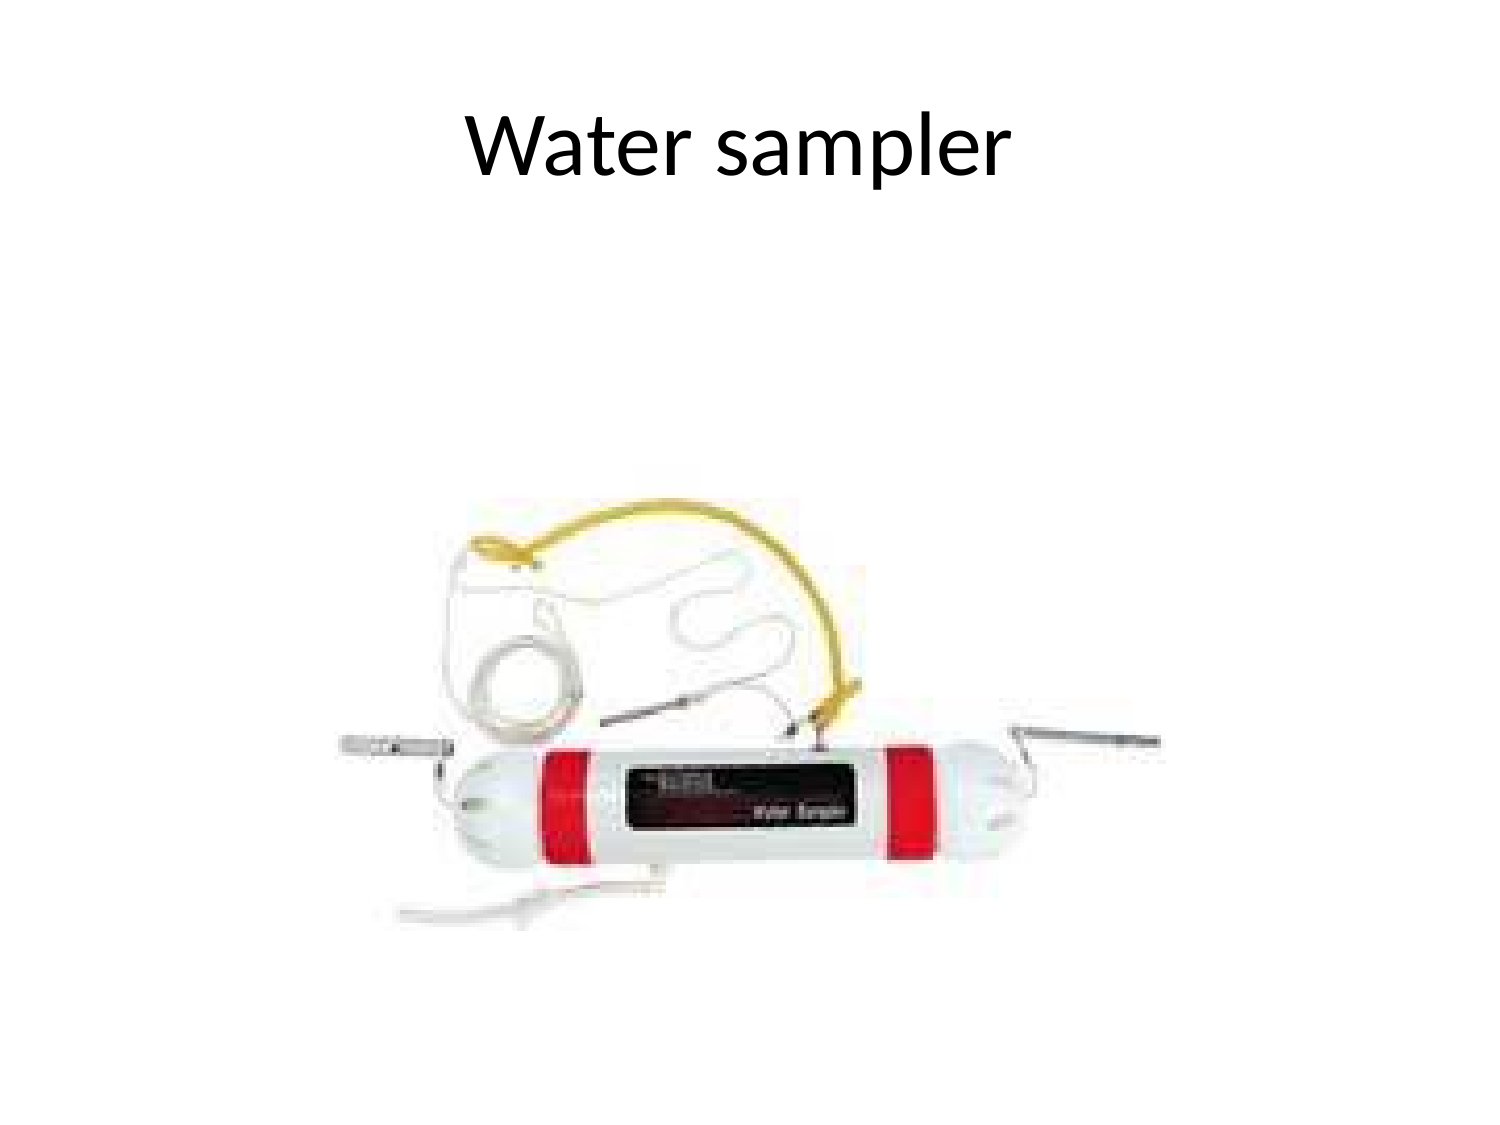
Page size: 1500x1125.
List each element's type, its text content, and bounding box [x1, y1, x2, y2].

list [334, 299, 1166, 1125]
title Water sampler [75, 45, 1425, 233]
